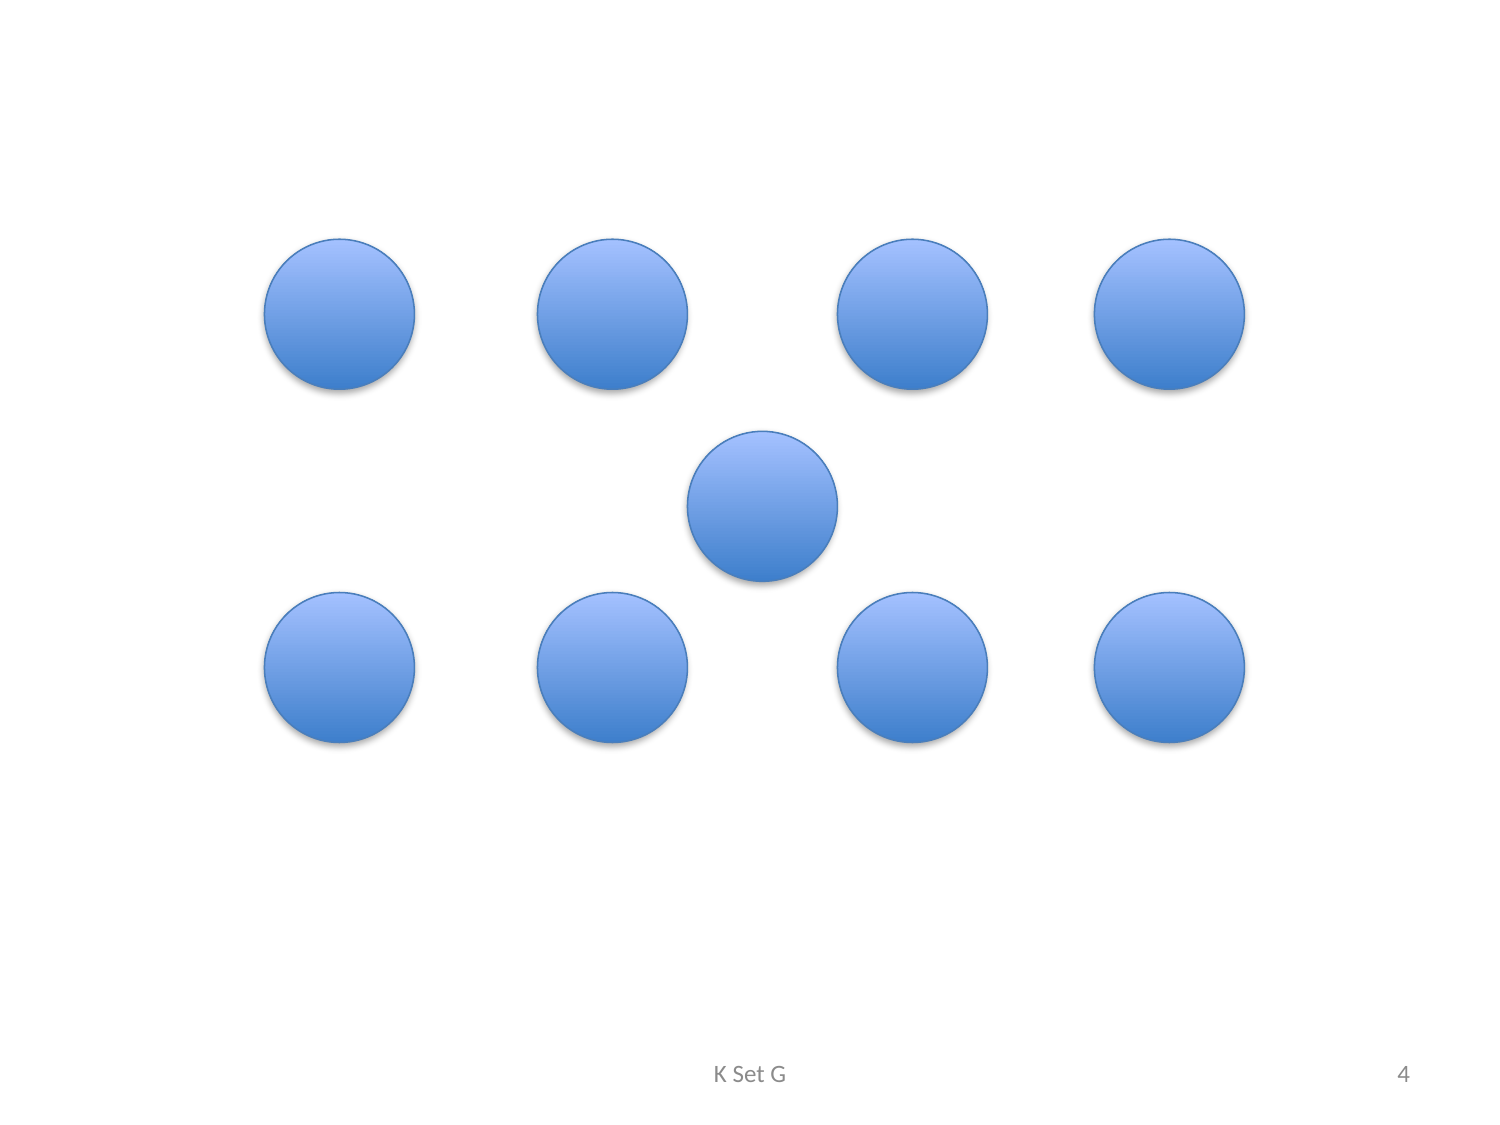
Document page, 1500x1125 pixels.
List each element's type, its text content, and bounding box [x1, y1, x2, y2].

slide_number 4 [1074, 1042, 1425, 1103]
text_box [836, 238, 989, 390]
text_box [686, 430, 839, 583]
text_box [263, 591, 416, 744]
footer K Set G [512, 1042, 988, 1103]
text_box [1093, 591, 1246, 744]
text_box [263, 238, 416, 390]
text_box [1093, 238, 1246, 390]
text_box [536, 238, 689, 390]
text_box [836, 591, 989, 744]
text_box [536, 591, 689, 744]
